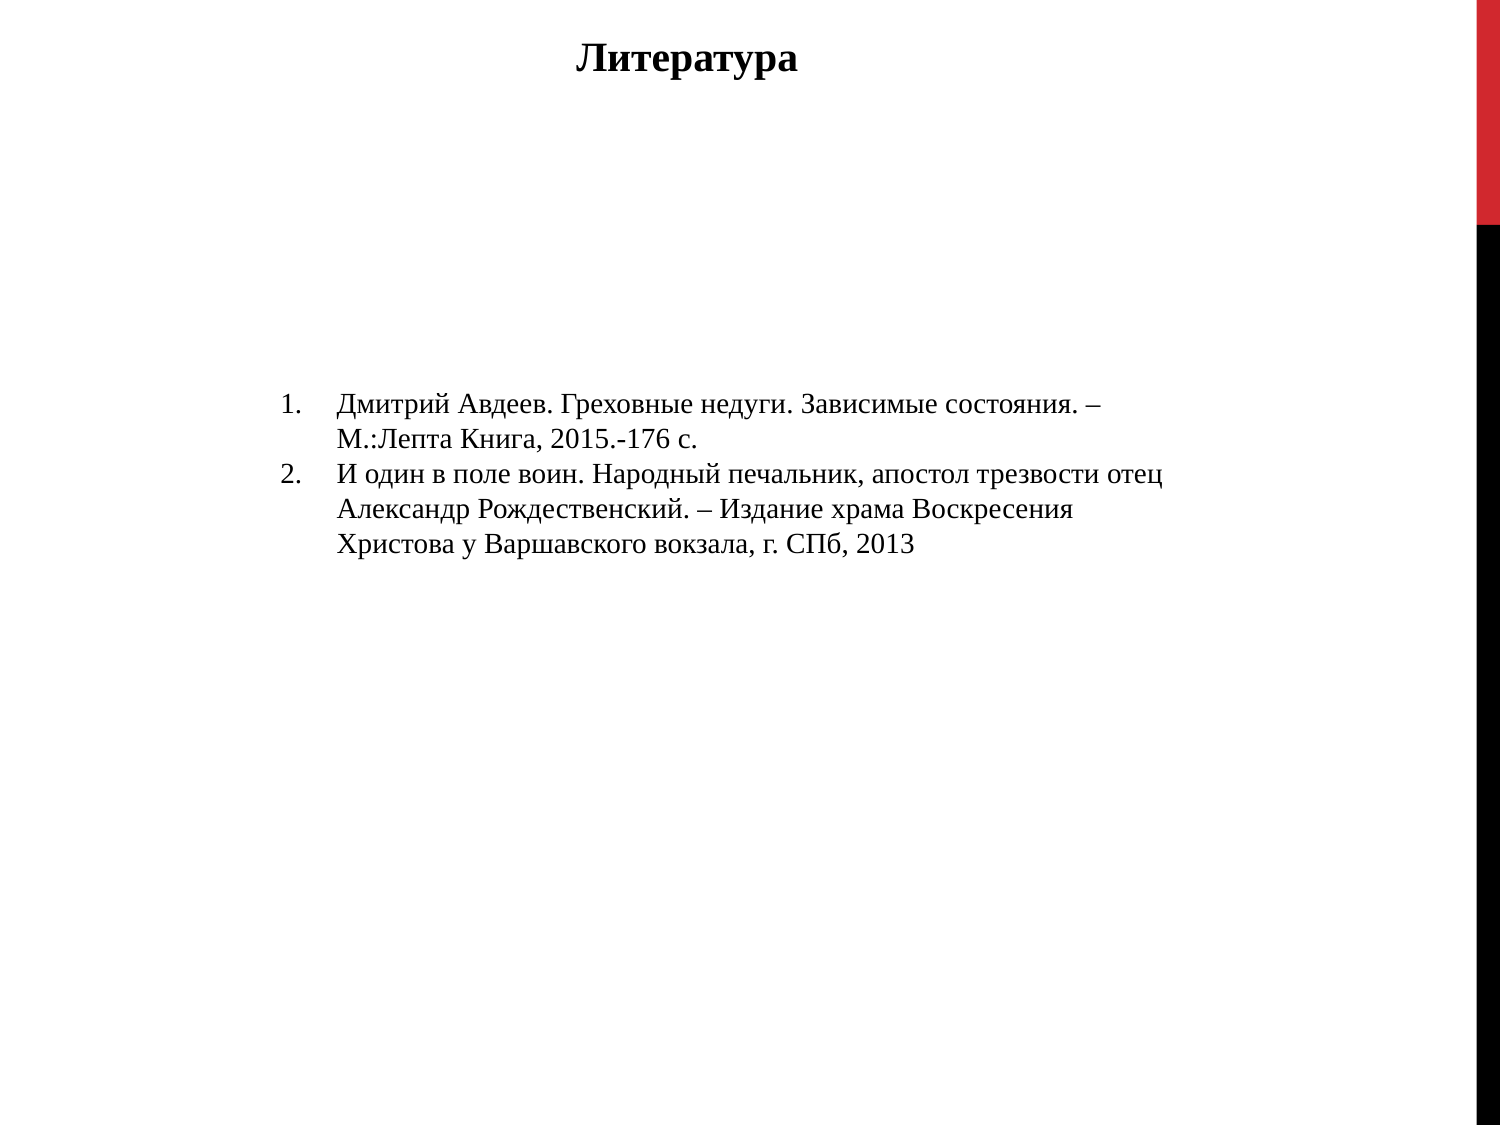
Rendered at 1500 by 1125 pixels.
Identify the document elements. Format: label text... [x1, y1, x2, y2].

text_box Литература [561, 22, 824, 87]
text_box Дмитрий Авдеев. Греховные недуги. Зависимые состояния. – М.:Лепта Книга, 2015.-176 с. И один в поле воин. Народный печальник, апостол трезвости отец Александр Рождественский. – Издание храма Воскресения Христова у Варшавского вокзала, г. СПб, 2013 [265, 377, 1211, 567]
